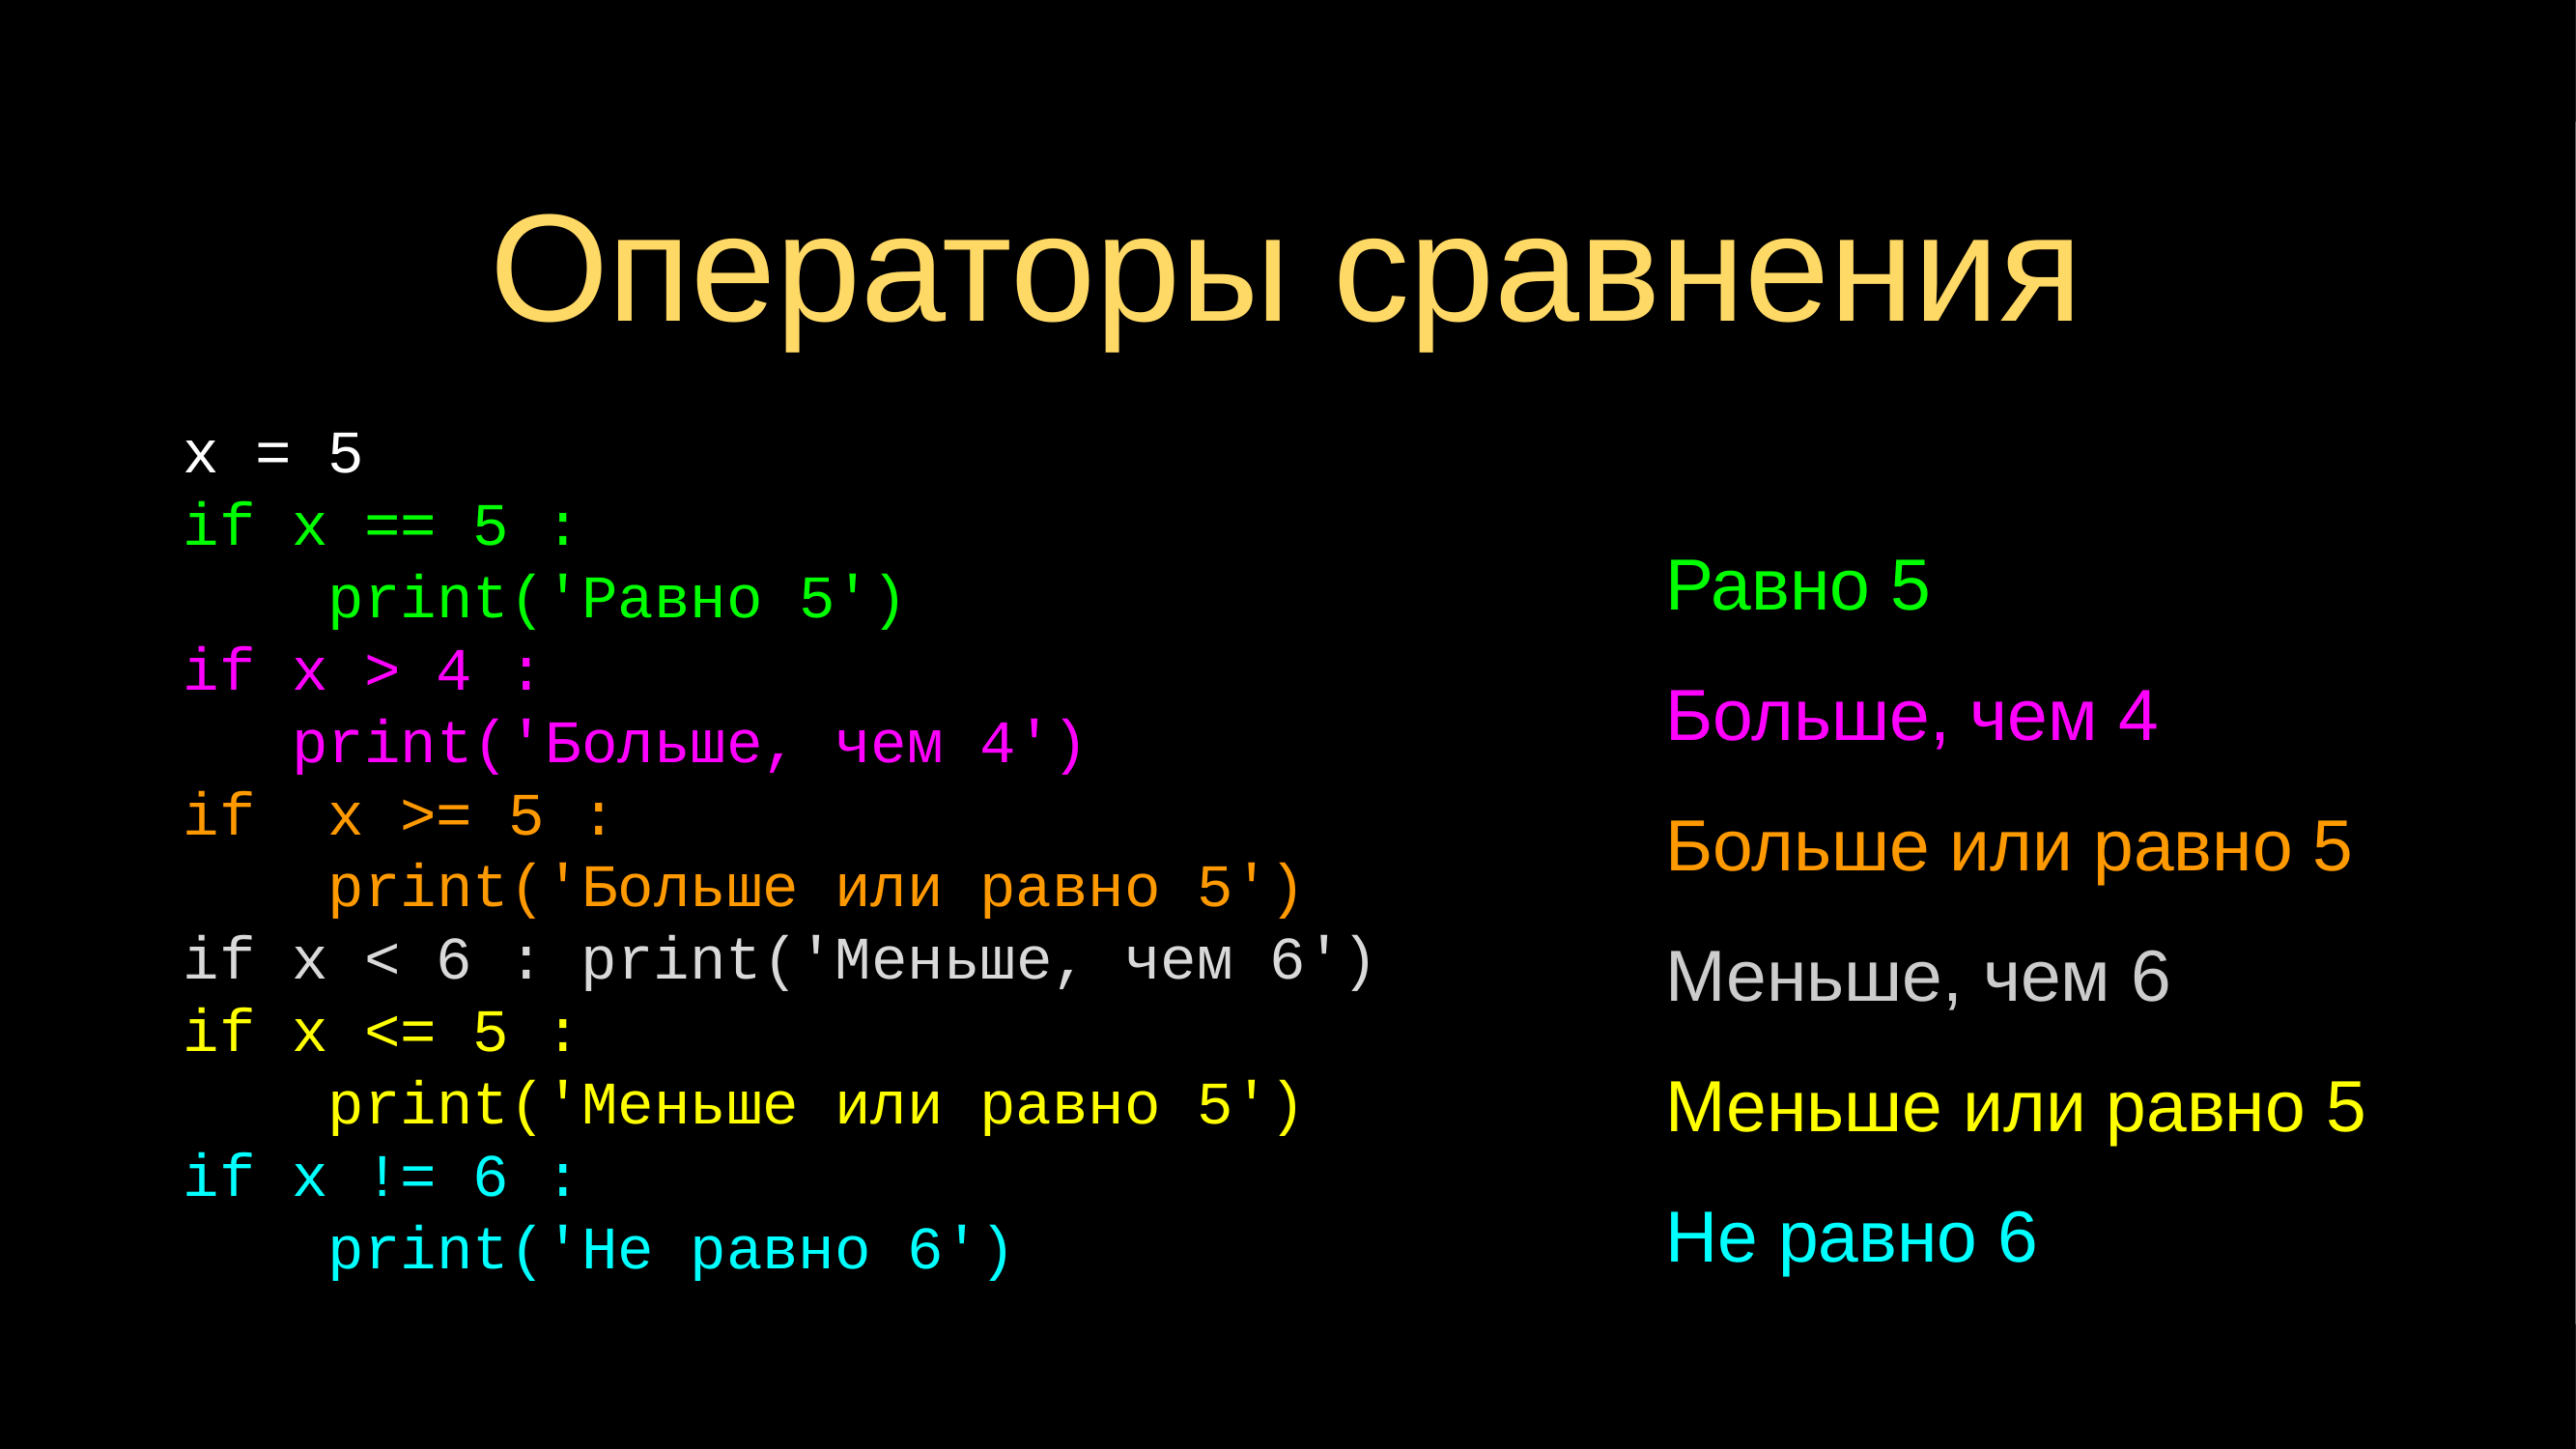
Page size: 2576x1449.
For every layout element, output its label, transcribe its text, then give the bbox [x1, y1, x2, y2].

text_box Равно 5 Больше, чем 4 Больше или равно 5 Меньше, чем 6 Меньше или равно 5 Не равно 6 [1665, 472, 2497, 1298]
title Операторы сравнения [183, 118, 2391, 403]
text_box x = 5 if x == 5 : print('Равно 5') if x > 4 : print('Больше, чем 4') if x >= 5 : print('Больше или равно 5') if x < 6 : print('Меньше, чем 6') if x <= 5 : print('Меньше или равно 5') if x != 6 : print('Не равно 6') [183, 412, 1577, 1281]
